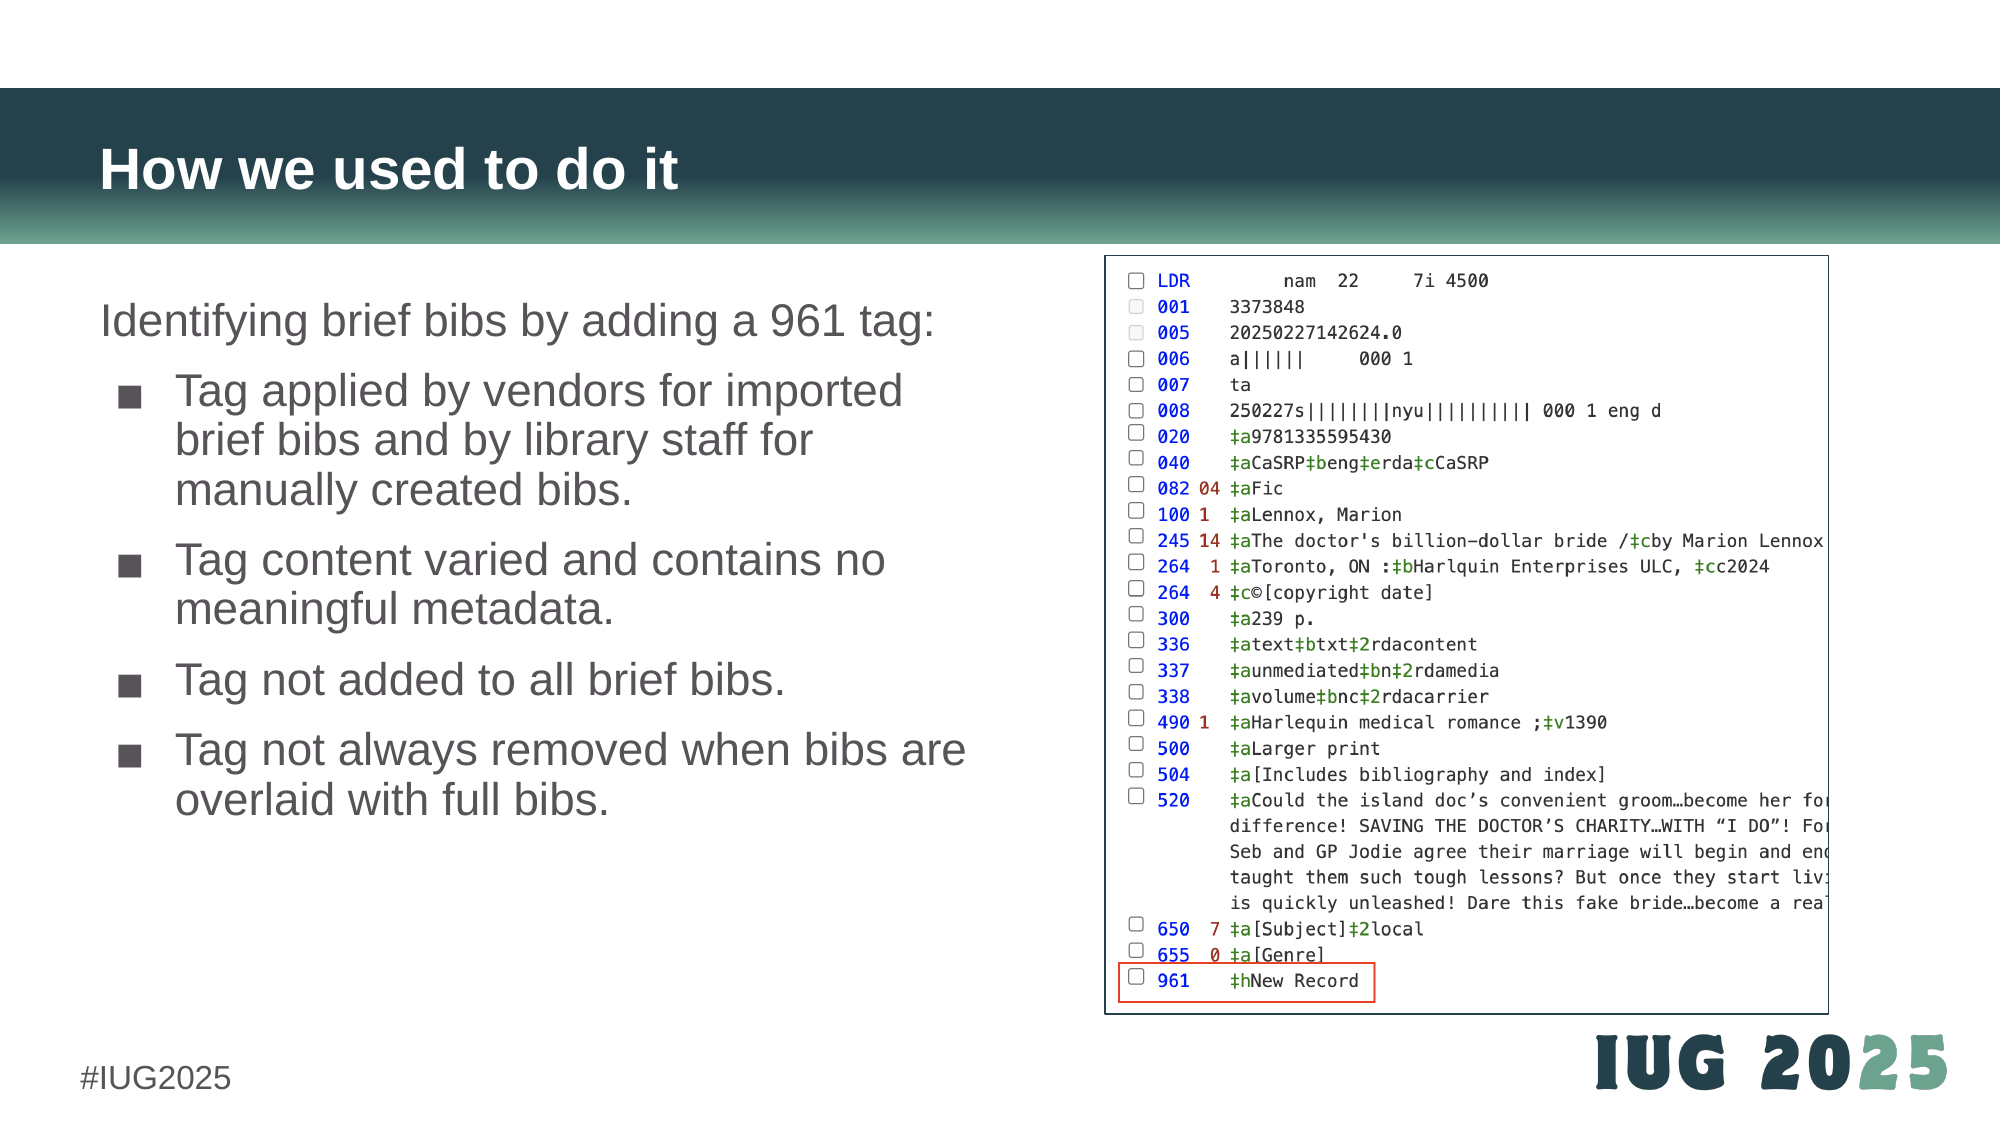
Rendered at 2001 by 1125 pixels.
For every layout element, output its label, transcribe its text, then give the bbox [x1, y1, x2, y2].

title How we used to do it [84, 110, 1903, 232]
picture [1105, 255, 1986, 1125]
list Identifying brief bibs by adding a 961 tag: Tag applied by vendors for imported brief bibs and by library staff for manually created bibs. Tag content varied and contains no meaningful metadata. Tag not added to all brief bibs. Tag not always removed when bibs are overlaid with full bibs. [84, 289, 989, 1014]
